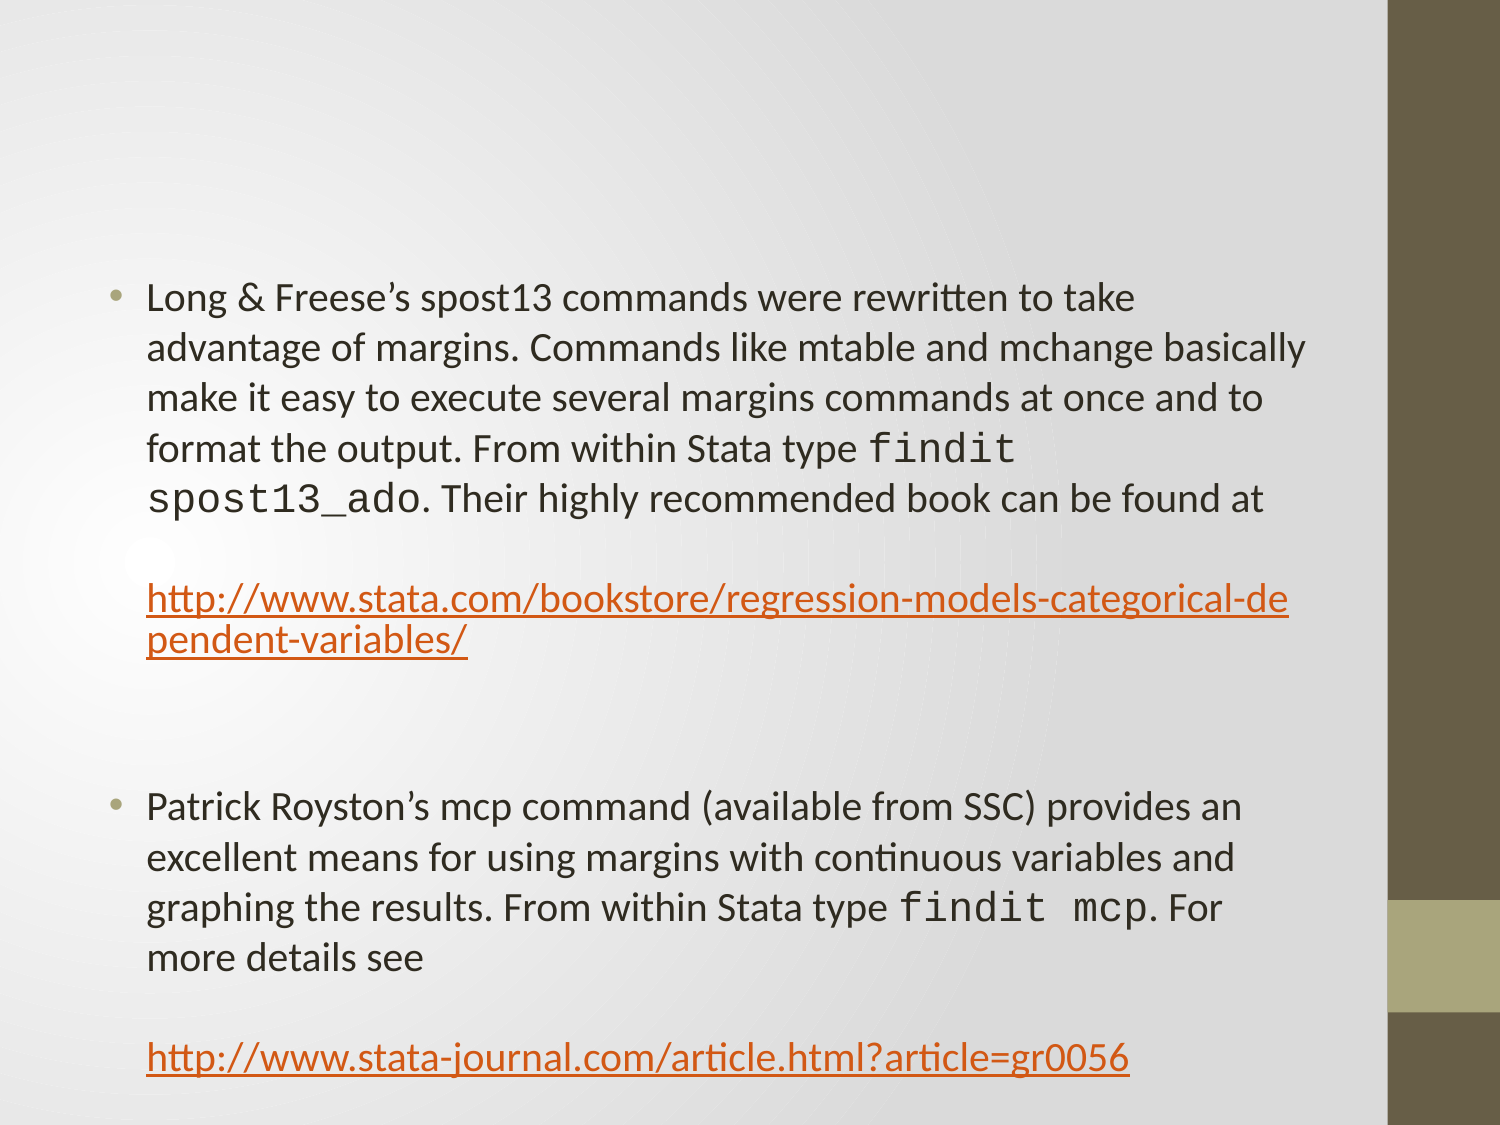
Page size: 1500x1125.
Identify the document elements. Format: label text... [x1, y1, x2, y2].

list Long & Freese’s spost13 commands were rewritten to take advantage of margins. Commands like mtable and mchange basically make it easy to execute several margins commands at once and to format the output. From within Stata type findit spost13_ado. Their highly recommended book can be found at http://www.stata.com/bookstore/regression-models-categorical-dependent-variables/ Patrick Royston’s mcp command (available from SSC) provides an excellent means for using margins with continuous variables and graphing the results. From within Stata type findit mcp. For more details see http://www.stata-journal.com/article.html?article=gr0056 [75, 262, 1325, 1050]
